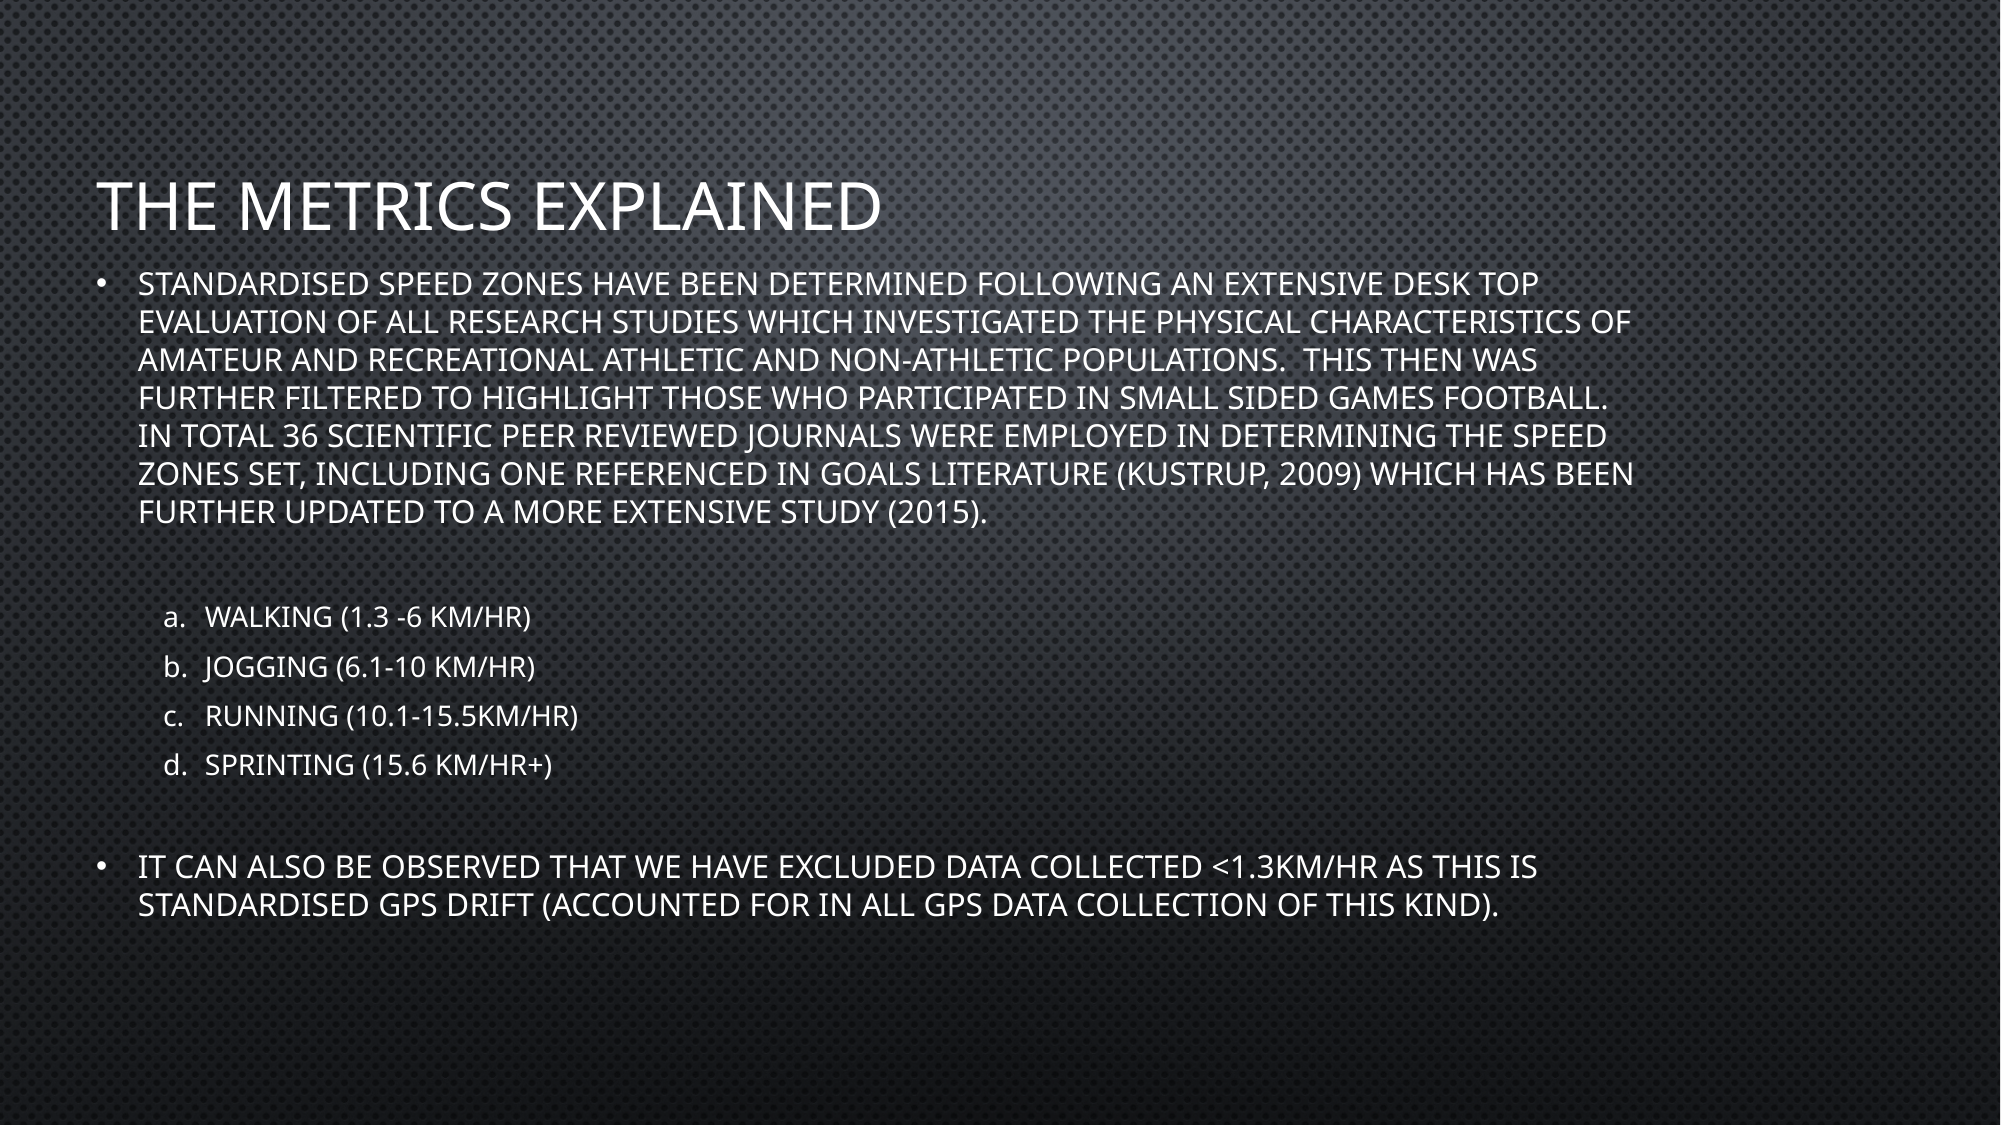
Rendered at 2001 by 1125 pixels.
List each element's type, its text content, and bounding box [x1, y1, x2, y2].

list Standardised speed zones have been determined following an extensive desk top evaluation of all research studies which investigated the physical characteristics of amateur and recreational athletic and non-athletic populations. This then was further filtered to highlight those who participated in small sided games football. In total 36 scientific peer reviewed journals were employed in determining the speed zones set, including one referenced in Goals literature (Kustrup, 2009) which has been further updated to a more extensive study (2015). Walking (1.3 -6 km/hr) Jogging (6.1-10 km/hr) Running (10.1-15.5km/hr) Sprinting (15.6 km/hr+) It can also be observed that we have excluded data collected <1.3km/hr as this is standardised GPS Drift (accounted for in all GPS data collection of this kind). [81, 256, 1665, 992]
title The Metrics Explained [81, 95, 1687, 312]
